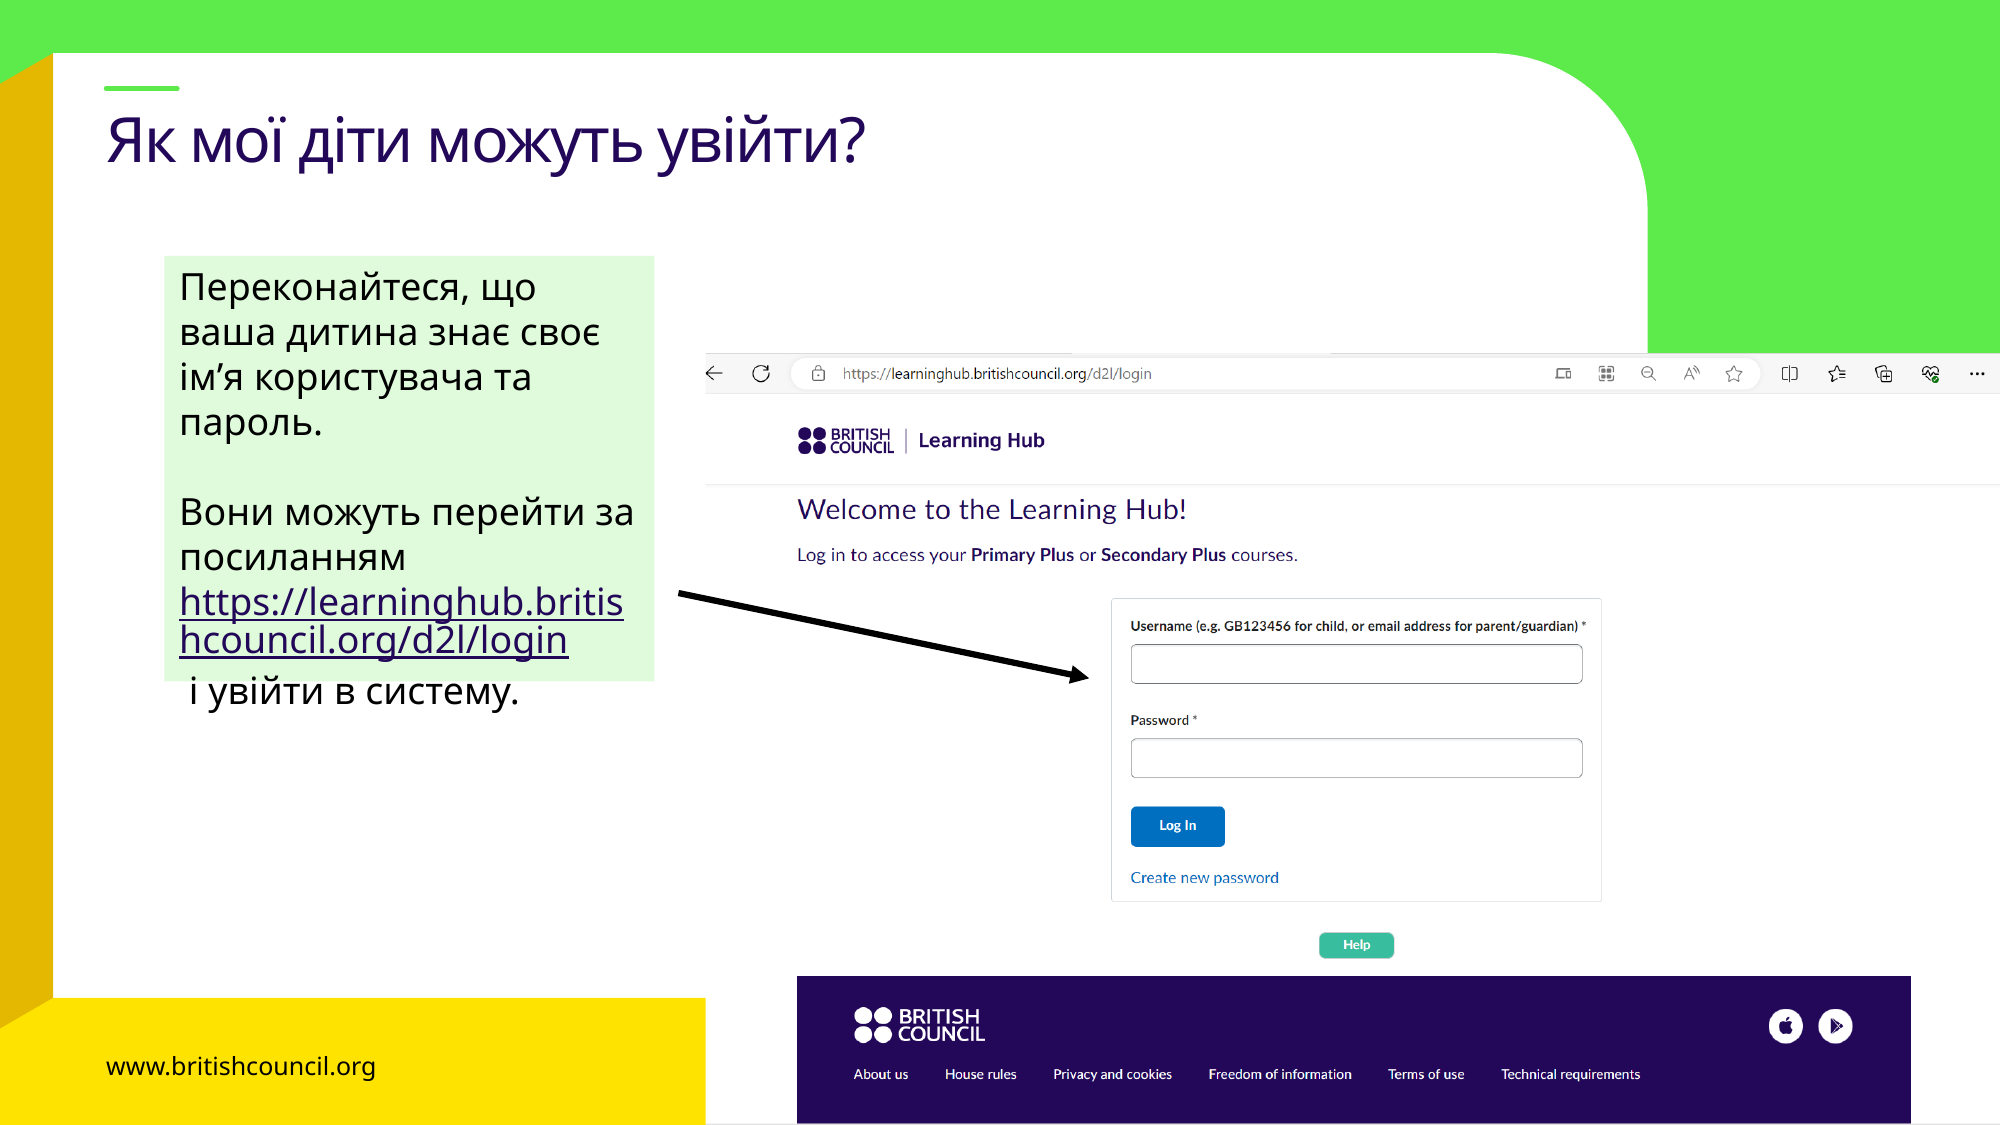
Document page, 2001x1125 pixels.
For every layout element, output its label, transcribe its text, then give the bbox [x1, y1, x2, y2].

picture [705, 353, 2000, 1125]
text_box Переконайтеся, що ваша дитина знає своє ім’я користувача та пароль. Вони можуть перейти за посиланням https://learninghub.britishcouncil.org/d2l/login і увійти в систему. [164, 255, 655, 682]
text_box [678, 592, 1090, 679]
footer www.britishcouncil.org [106, 1051, 705, 1081]
title Як мої діти можуть увійти? [106, 106, 1902, 237]
